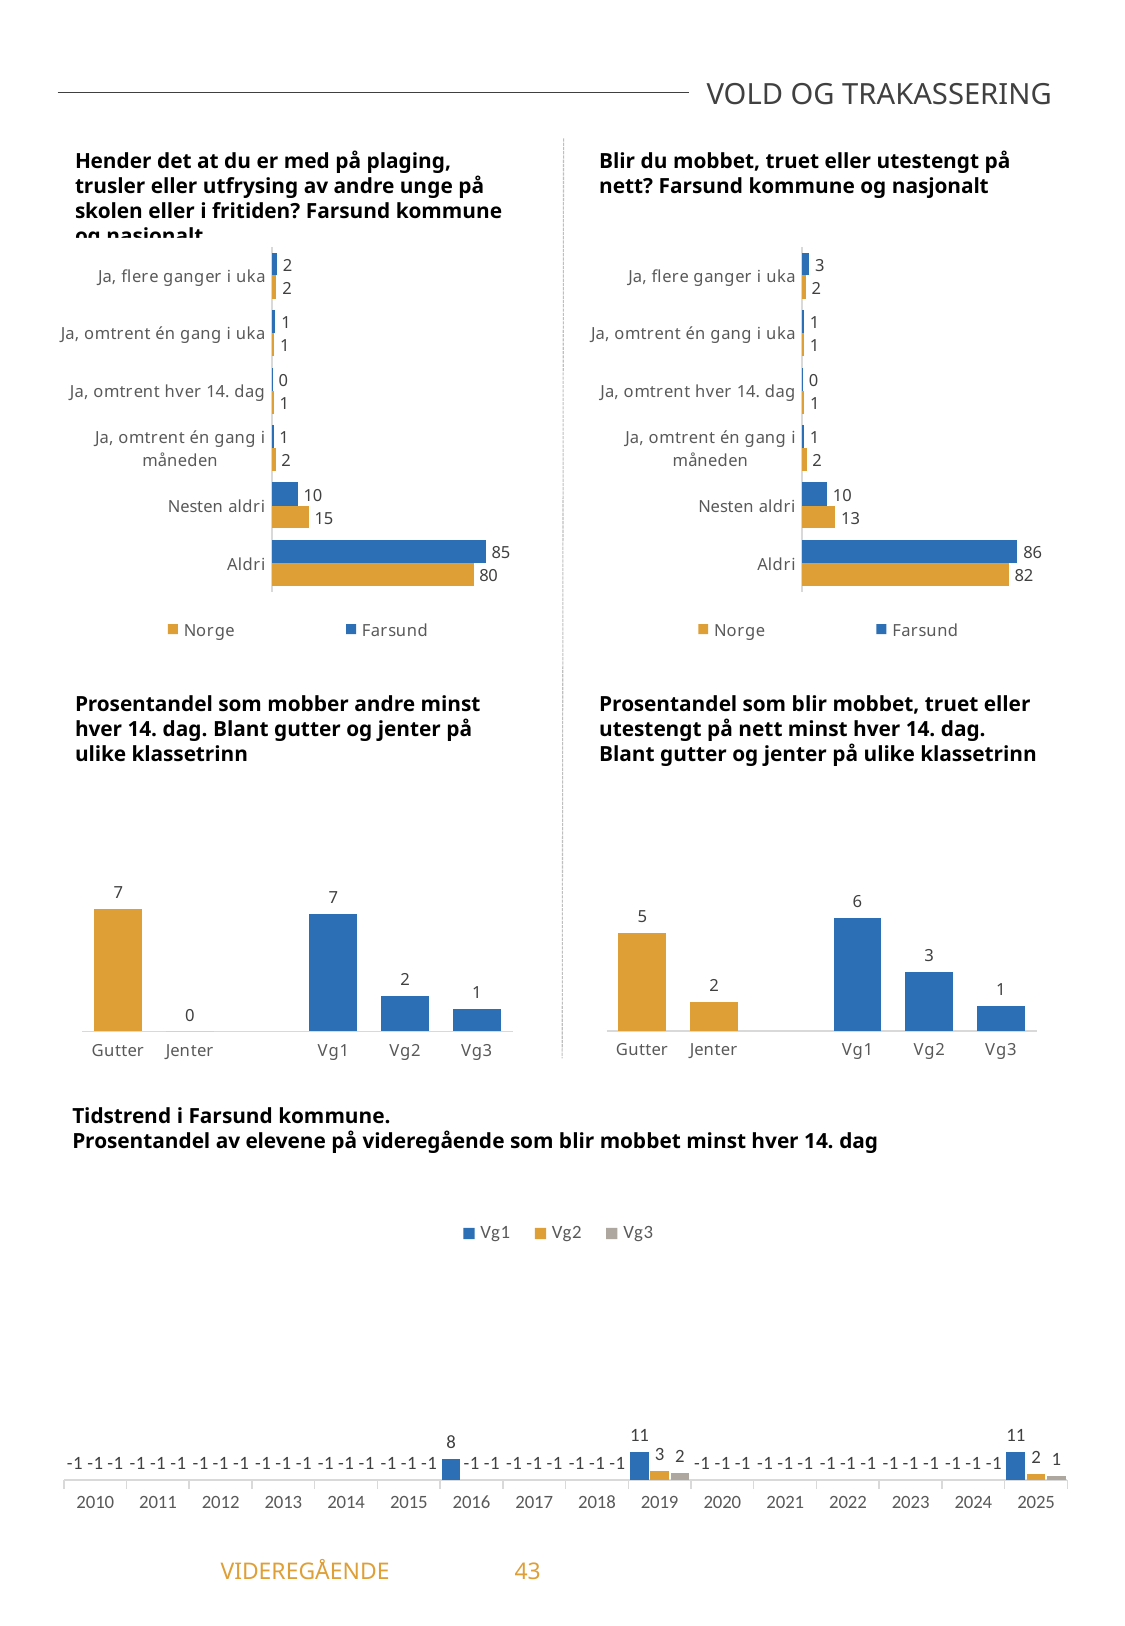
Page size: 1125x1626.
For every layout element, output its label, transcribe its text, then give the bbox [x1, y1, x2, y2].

chart [59, 783, 536, 1077]
text_box Tidstrend i Farsund kommune. Prosentandel av elevene på videregående som blir mobbet minst hver 14. dag [57, 1095, 1070, 1161]
text_box Hender det at du er med på plaging, trusler eller utfrysing av andre unge på skolen eller i fritiden? Farsund kommune og nasjonalt [60, 140, 533, 237]
text_box Prosentandel som mobber andre minst hver 14. dag. Blant gutter og jenter på ulike klassetrinn [60, 683, 533, 773]
text_box Prosentandel som blir mobbet, truet eller utestengt på nett minst hver 14. dag. Blant gutter og jenter på ulike klassetrinn [584, 682, 1057, 773]
text_box VOLD OG TRAKASSERING [57, 68, 1067, 118]
text_box Blir du mobbet, truet eller utestengt på nett? Farsund kommune og nasjonalt [584, 140, 1057, 206]
chart [57, 1203, 1070, 1525]
text_box VIDEREGÅENDE 43 [49, 1549, 1125, 1592]
chart [583, 782, 1060, 1076]
chart [589, 237, 1066, 657]
chart [59, 237, 536, 657]
